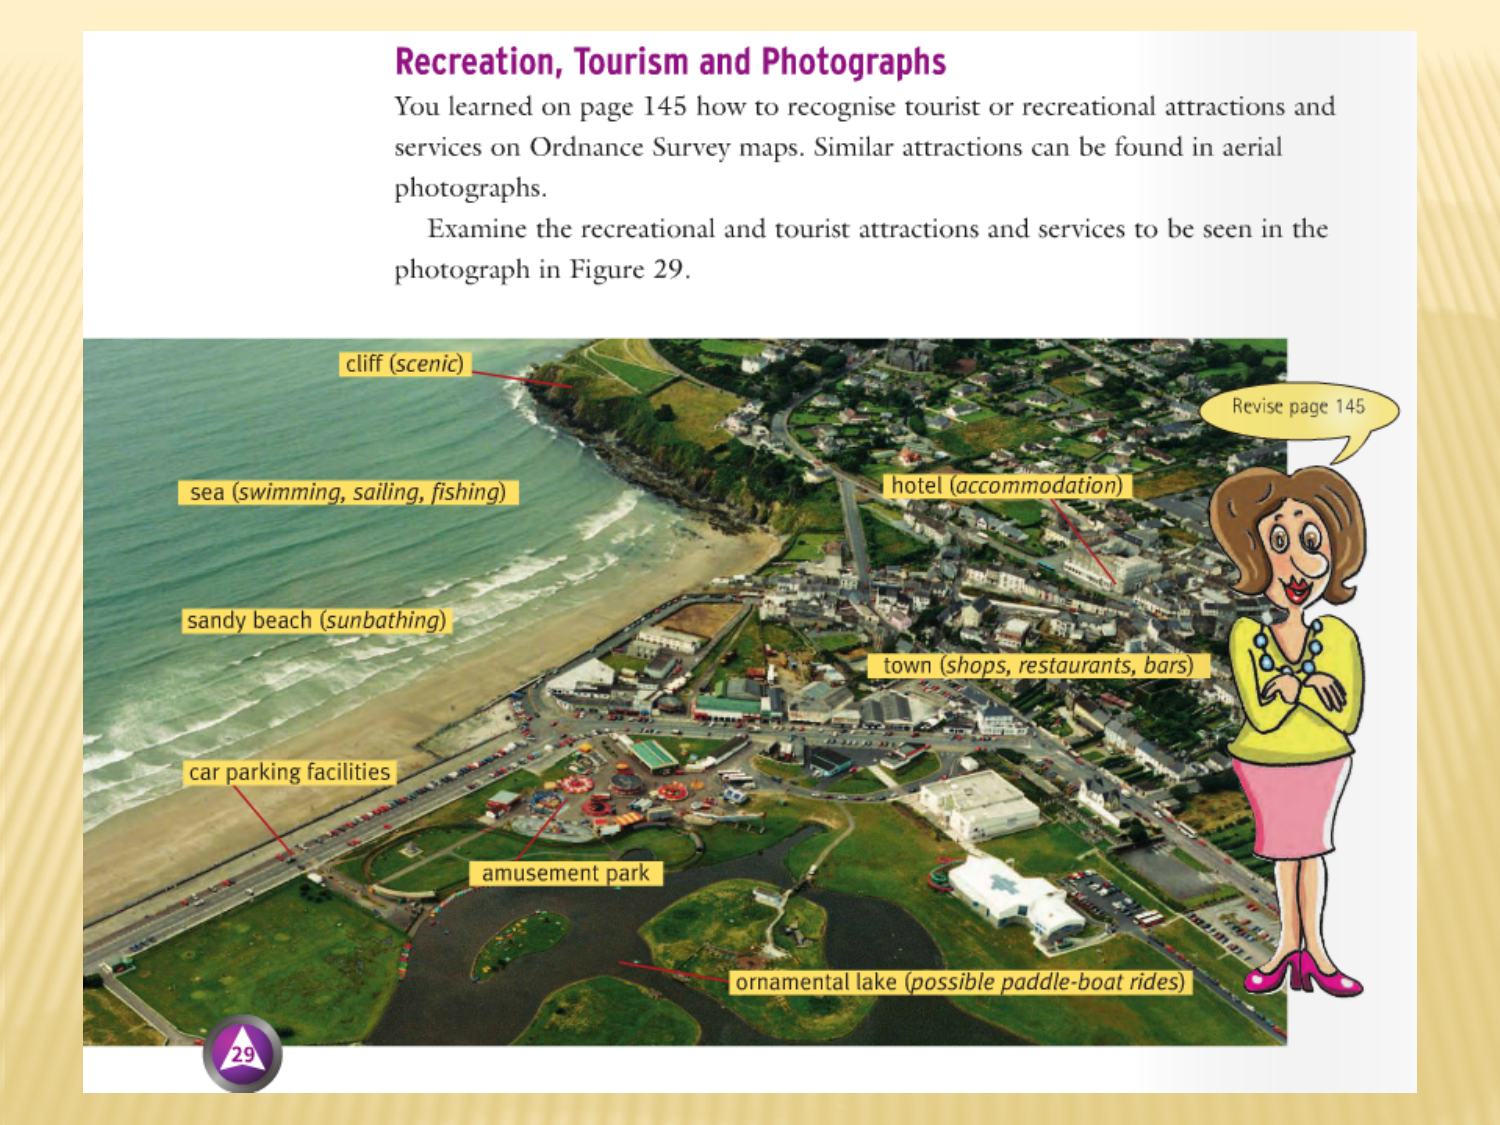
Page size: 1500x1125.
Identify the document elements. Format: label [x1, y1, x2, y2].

picture [83, 31, 1417, 1094]
